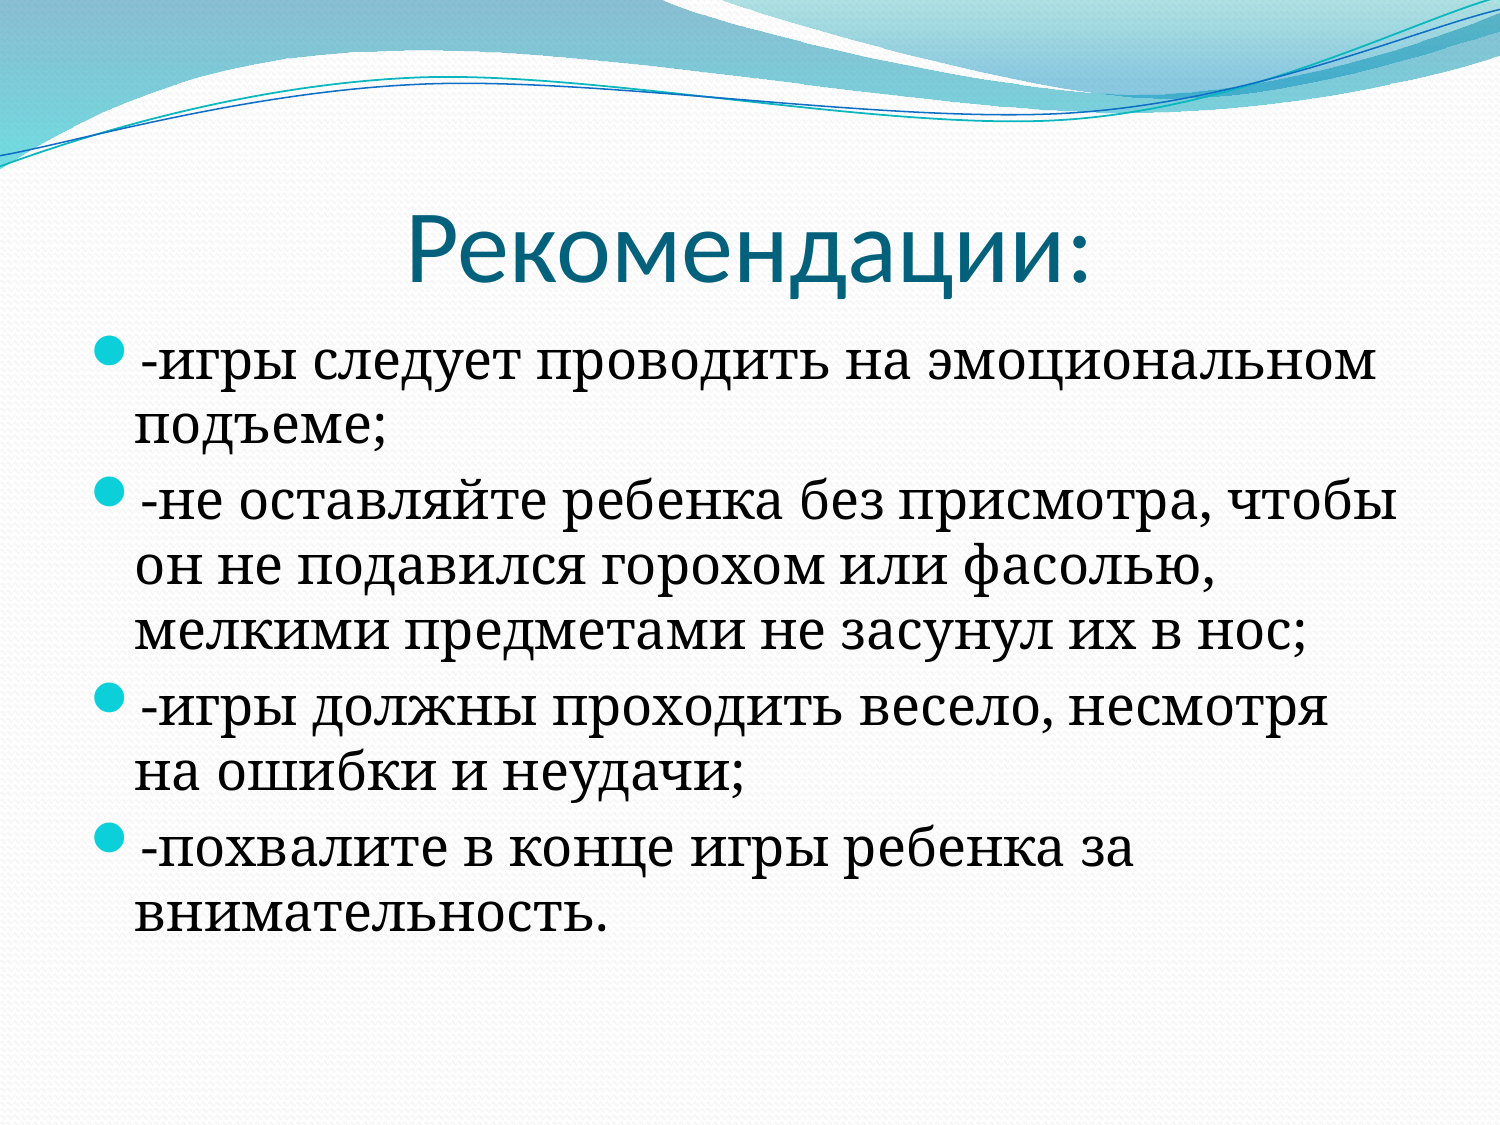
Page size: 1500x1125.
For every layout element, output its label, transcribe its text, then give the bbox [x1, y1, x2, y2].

title Рекомендации: [74, 115, 1426, 304]
list -игры следует проводить на эмоциональном подъеме; -не оставляйте ребенка без присмотра, чтобы он не подавился горохом или фасолью, мелкими предметами не засунул их в нос; -игры должны проходить весело, несмотря на ошибки и неудачи; -похвалите в конце игры ребенка за внимательность. [74, 317, 1426, 1038]
